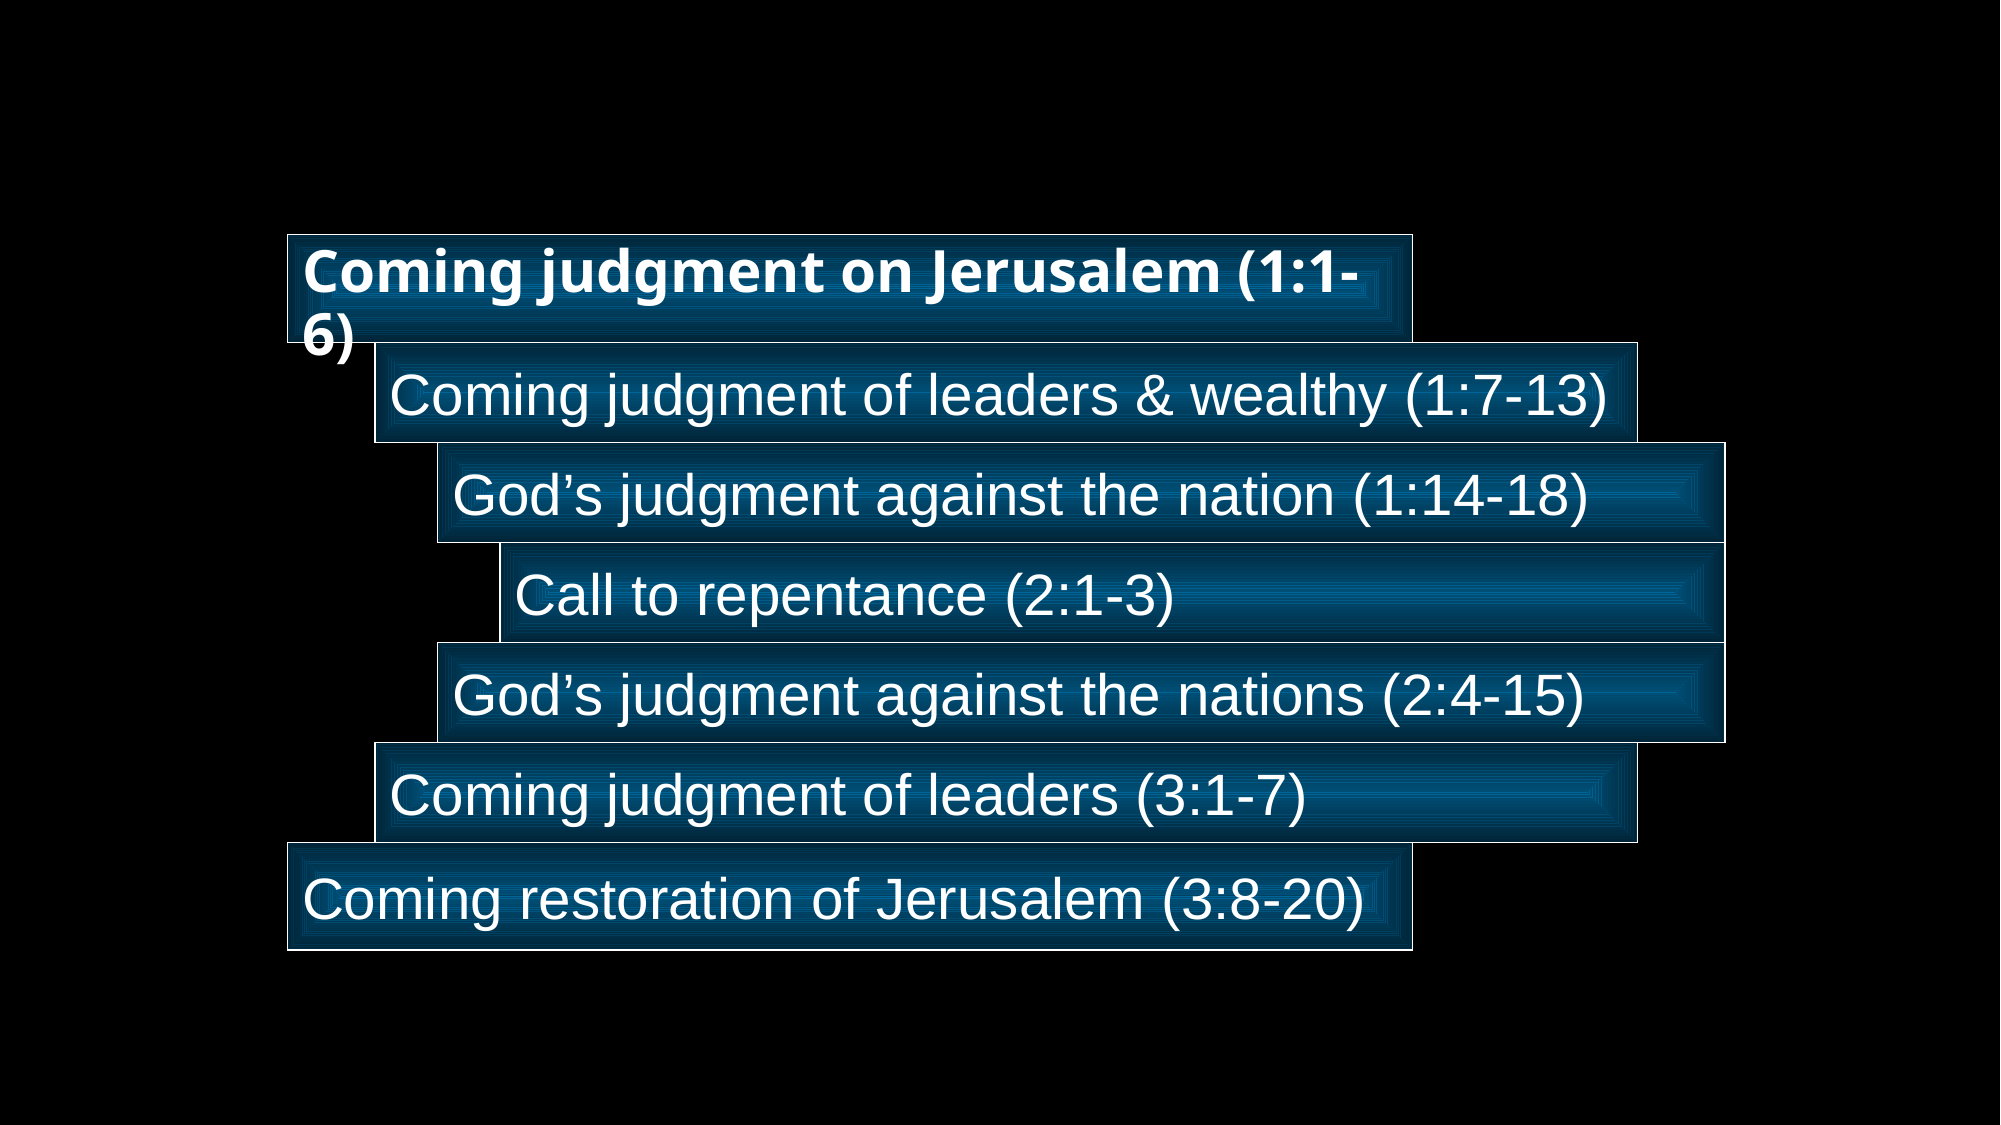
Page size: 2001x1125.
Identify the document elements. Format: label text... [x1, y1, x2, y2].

text_box God’s judgment against the nation (1:14-18) [437, 442, 1725, 543]
text_box Coming judgment of leaders & wealthy (1:7-13) [374, 342, 1638, 443]
text_box Coming restoration of Jerusalem (3:8-20) [287, 842, 1413, 950]
text_box God’s judgment against the nations (2:4-15) [437, 642, 1725, 743]
title Coming judgment on Jerusalem (1:1-6) [287, 234, 1413, 343]
text_box Call to repentance (2:1-3) [500, 542, 1725, 642]
text_box Coming judgment of leaders (3:1-7) [374, 742, 1638, 843]
